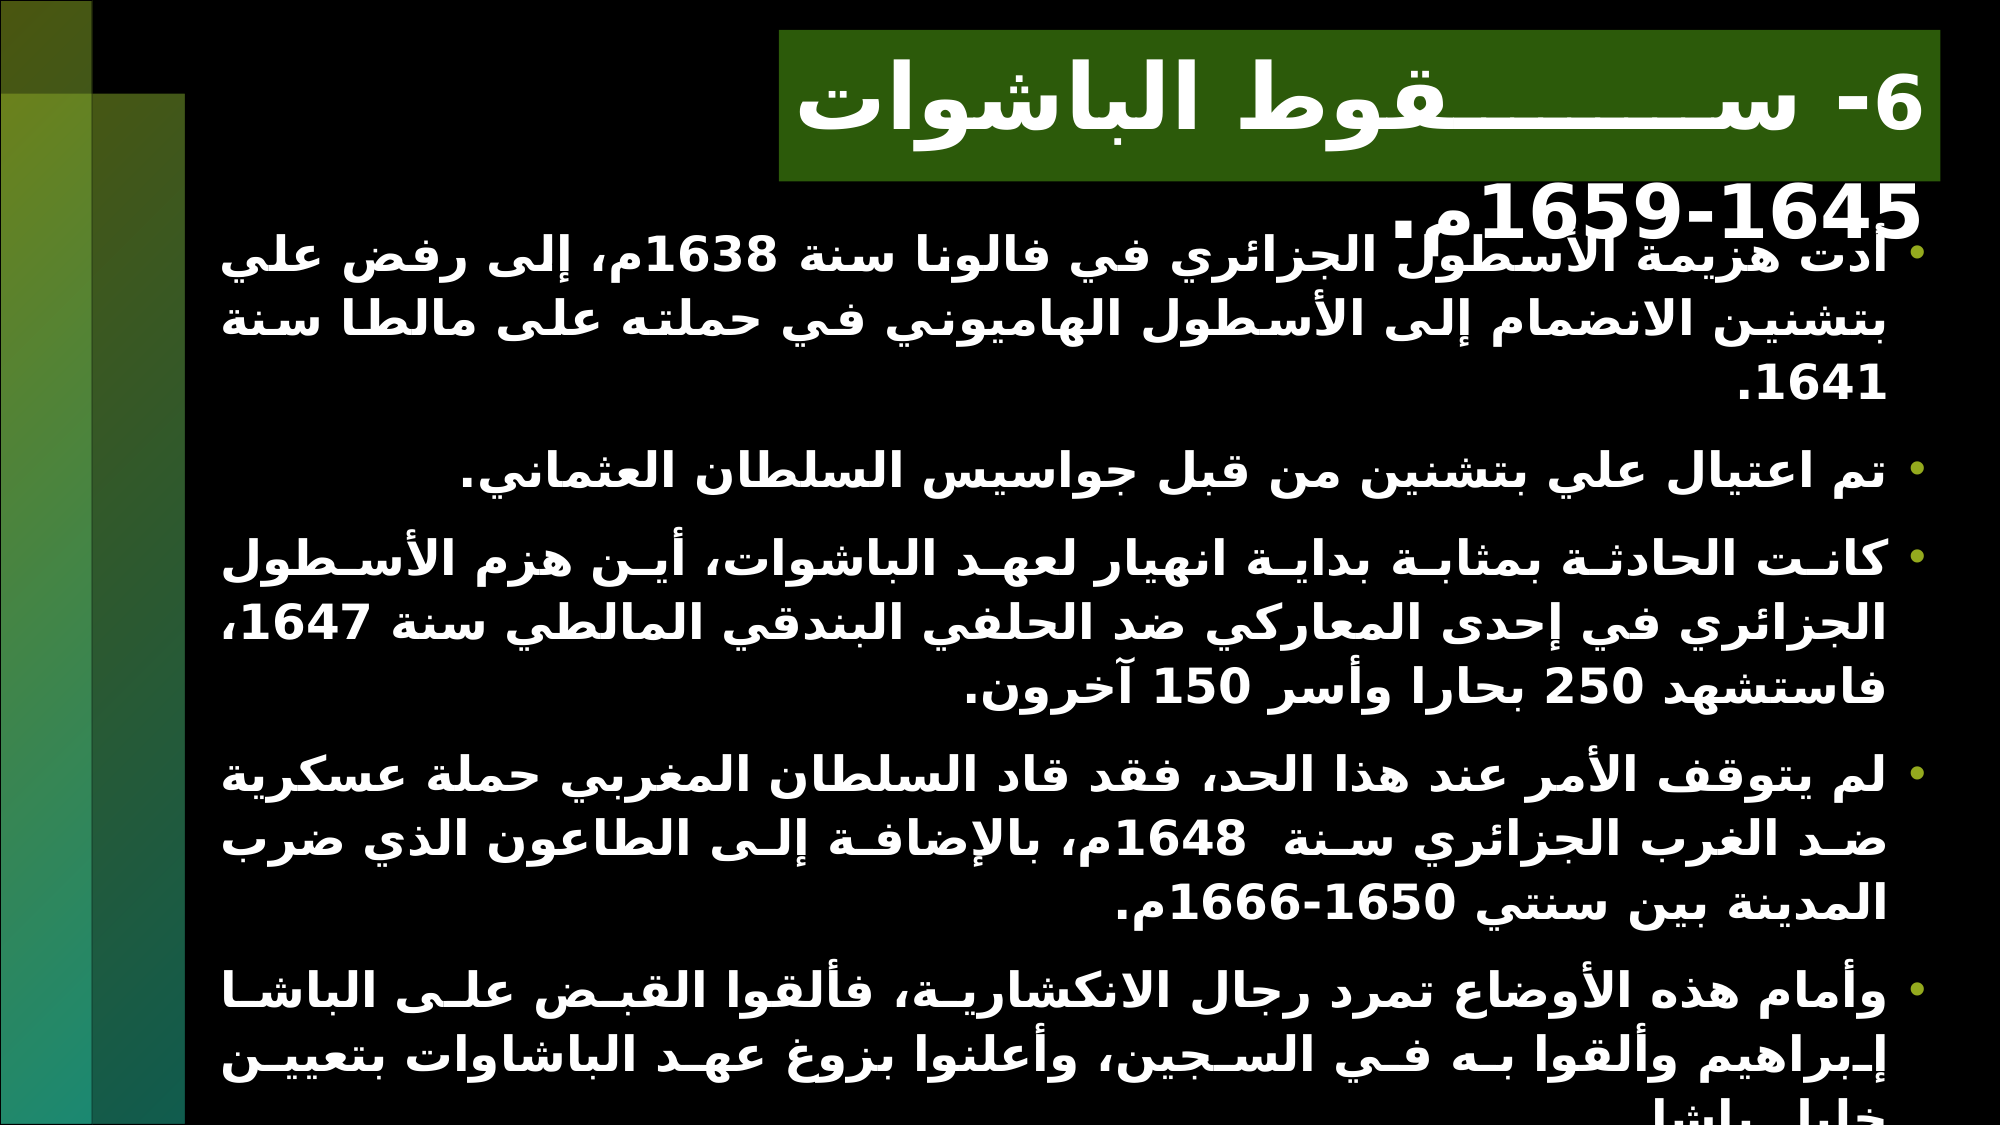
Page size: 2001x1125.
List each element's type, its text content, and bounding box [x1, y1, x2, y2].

list أدت هزيمة الأسطول الجزائري في فالونا سنة 1638م، إلى رفض علي بتشنين الانضمام إلى الأسطول الهاميوني في حملته على مالطا سنة 1641. تم اعتيال علي بتشنين من قبل جواسيس السلطان العثماني. كانت الحادثة بمثابة بداية انهيار لعهد الباشوات، أين هزم الأسطول الجزائري في إحدى المعاركي ضد الحلفي البندقي المالطي سنة 1647، فاستشهد 250 بحارا وأسر 150 آخرون. لم يتوقف الأمر عند هذا الحد، فقد قاد السلطان المغربي حملة عسكرية ضد الغرب الجزائري سنة 1648م، بالإضافة إلى الطاعون الذي ضرب المدينة بين سنتي 1650-1666م. وأمام هذه الأوضاع تمرد رجال الانكشارية، فألقوا القبض على الباشا إبراهيم وألقوا به في السجين، وأعلنوا بزوغ عهد الباشاوات بتعيين خليل باشا. [205, 209, 1941, 1125]
title 6- سقوط الباشوات 1645-1659م. [778, 29, 1941, 182]
